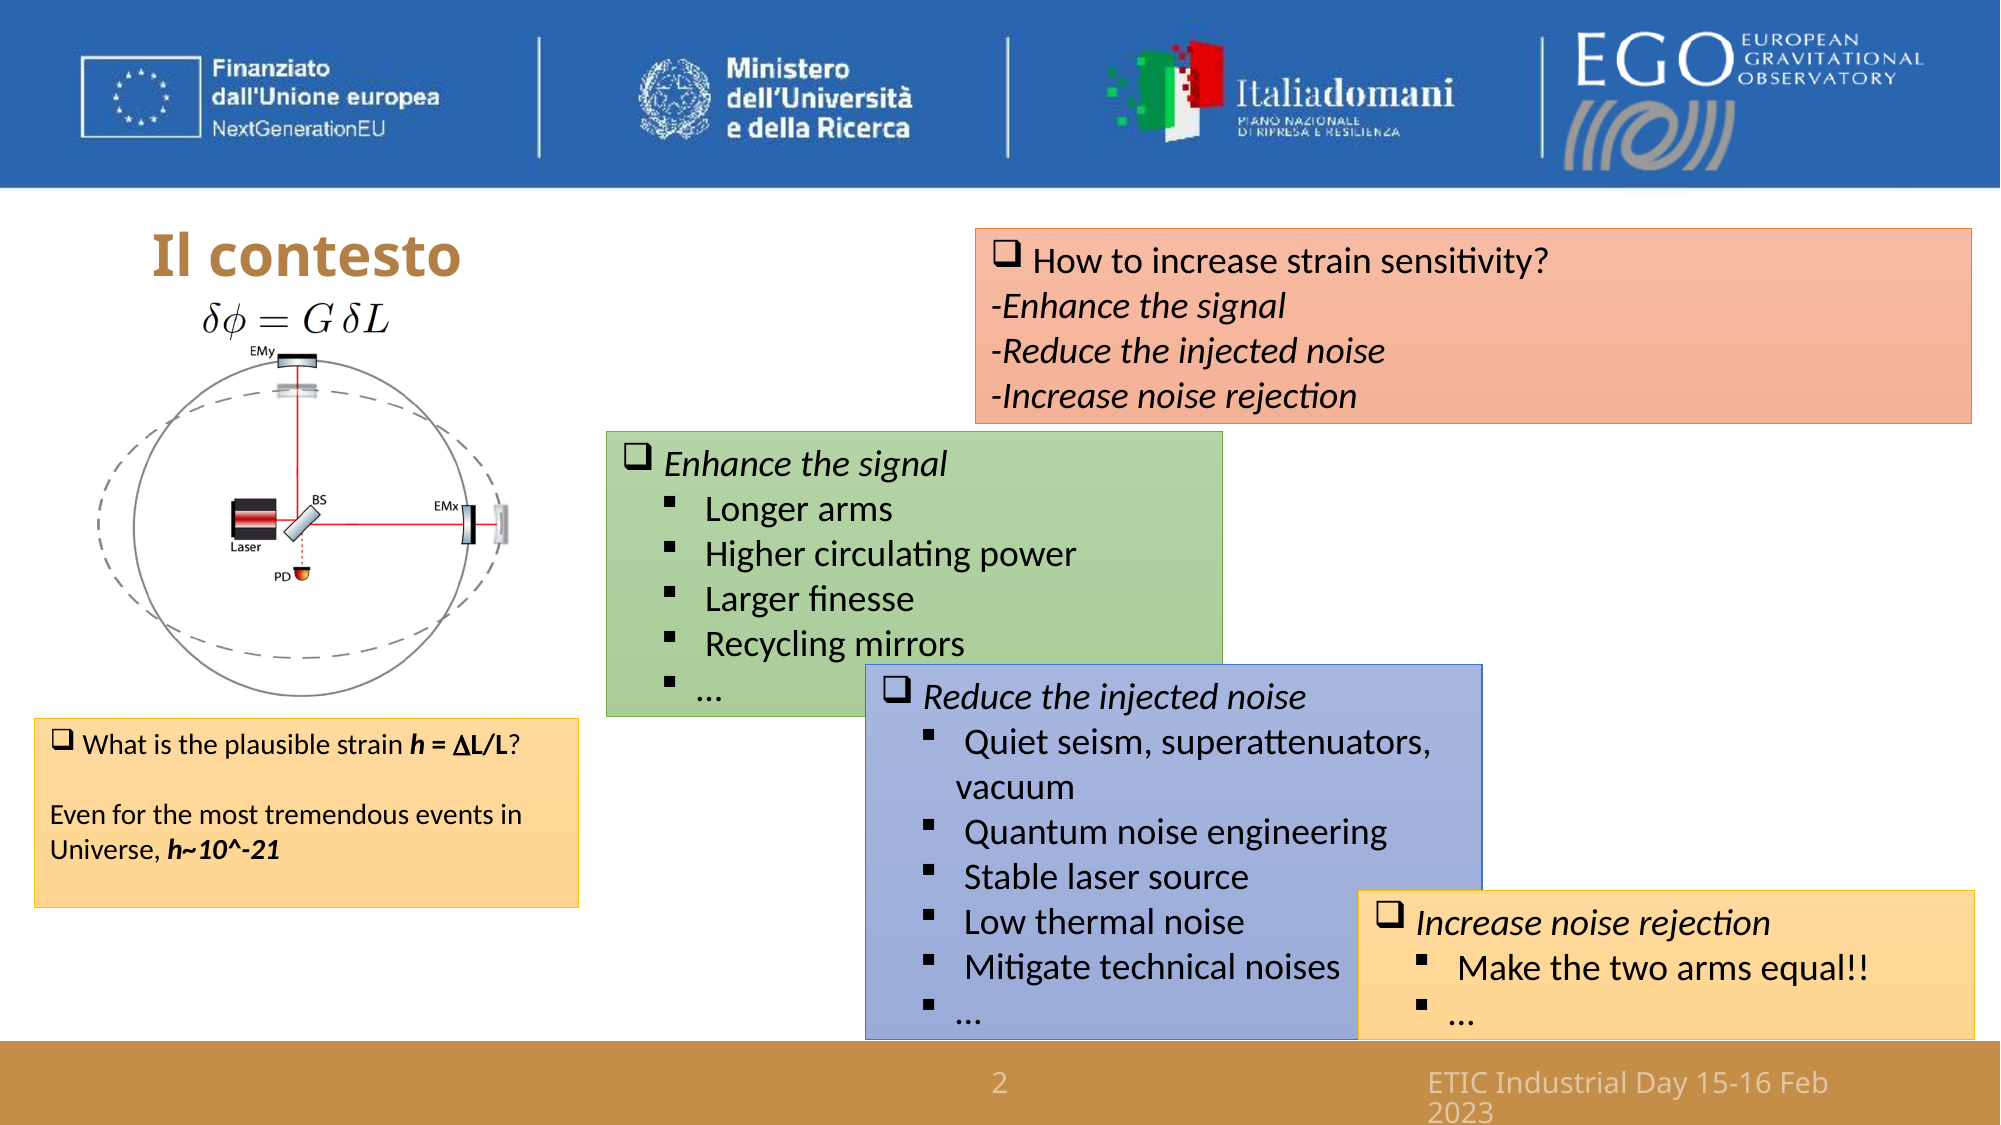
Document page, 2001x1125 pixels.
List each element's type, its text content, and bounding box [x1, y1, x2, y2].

picture [196, 296, 392, 340]
picture [97, 346, 509, 697]
text_box Reduce the injected noise Quiet seism, superattenuators, vacuum Quantum noise engineering Stable laser source Low thermal noise Mitigate technical noises … [865, 664, 1483, 1040]
text_box Enhance the signal Longer arms Higher circulating power Larger finesse Recycling mirrors … [606, 431, 1223, 717]
picture [0, 0, 2000, 196]
footer ETIC Industrial Day 15-16 Feb 2023 [1412, 1054, 1863, 1115]
text_box What is the plausible strain h = DL/L? Even for the most tremendous events in Universe, h~10^-21 [34, 718, 579, 908]
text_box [1557, 31, 1925, 172]
title Il contesto [137, 219, 1863, 309]
text_box Increase noise rejection Make the two arms equal!! … [1358, 890, 1975, 1040]
text_box How to increase strain sensitivity? -Enhance the signal -Reduce the injected noise -Increase noise rejection [975, 228, 1972, 424]
picture [0, 1041, 2000, 1125]
slide_number 2 [774, 1054, 1225, 1115]
